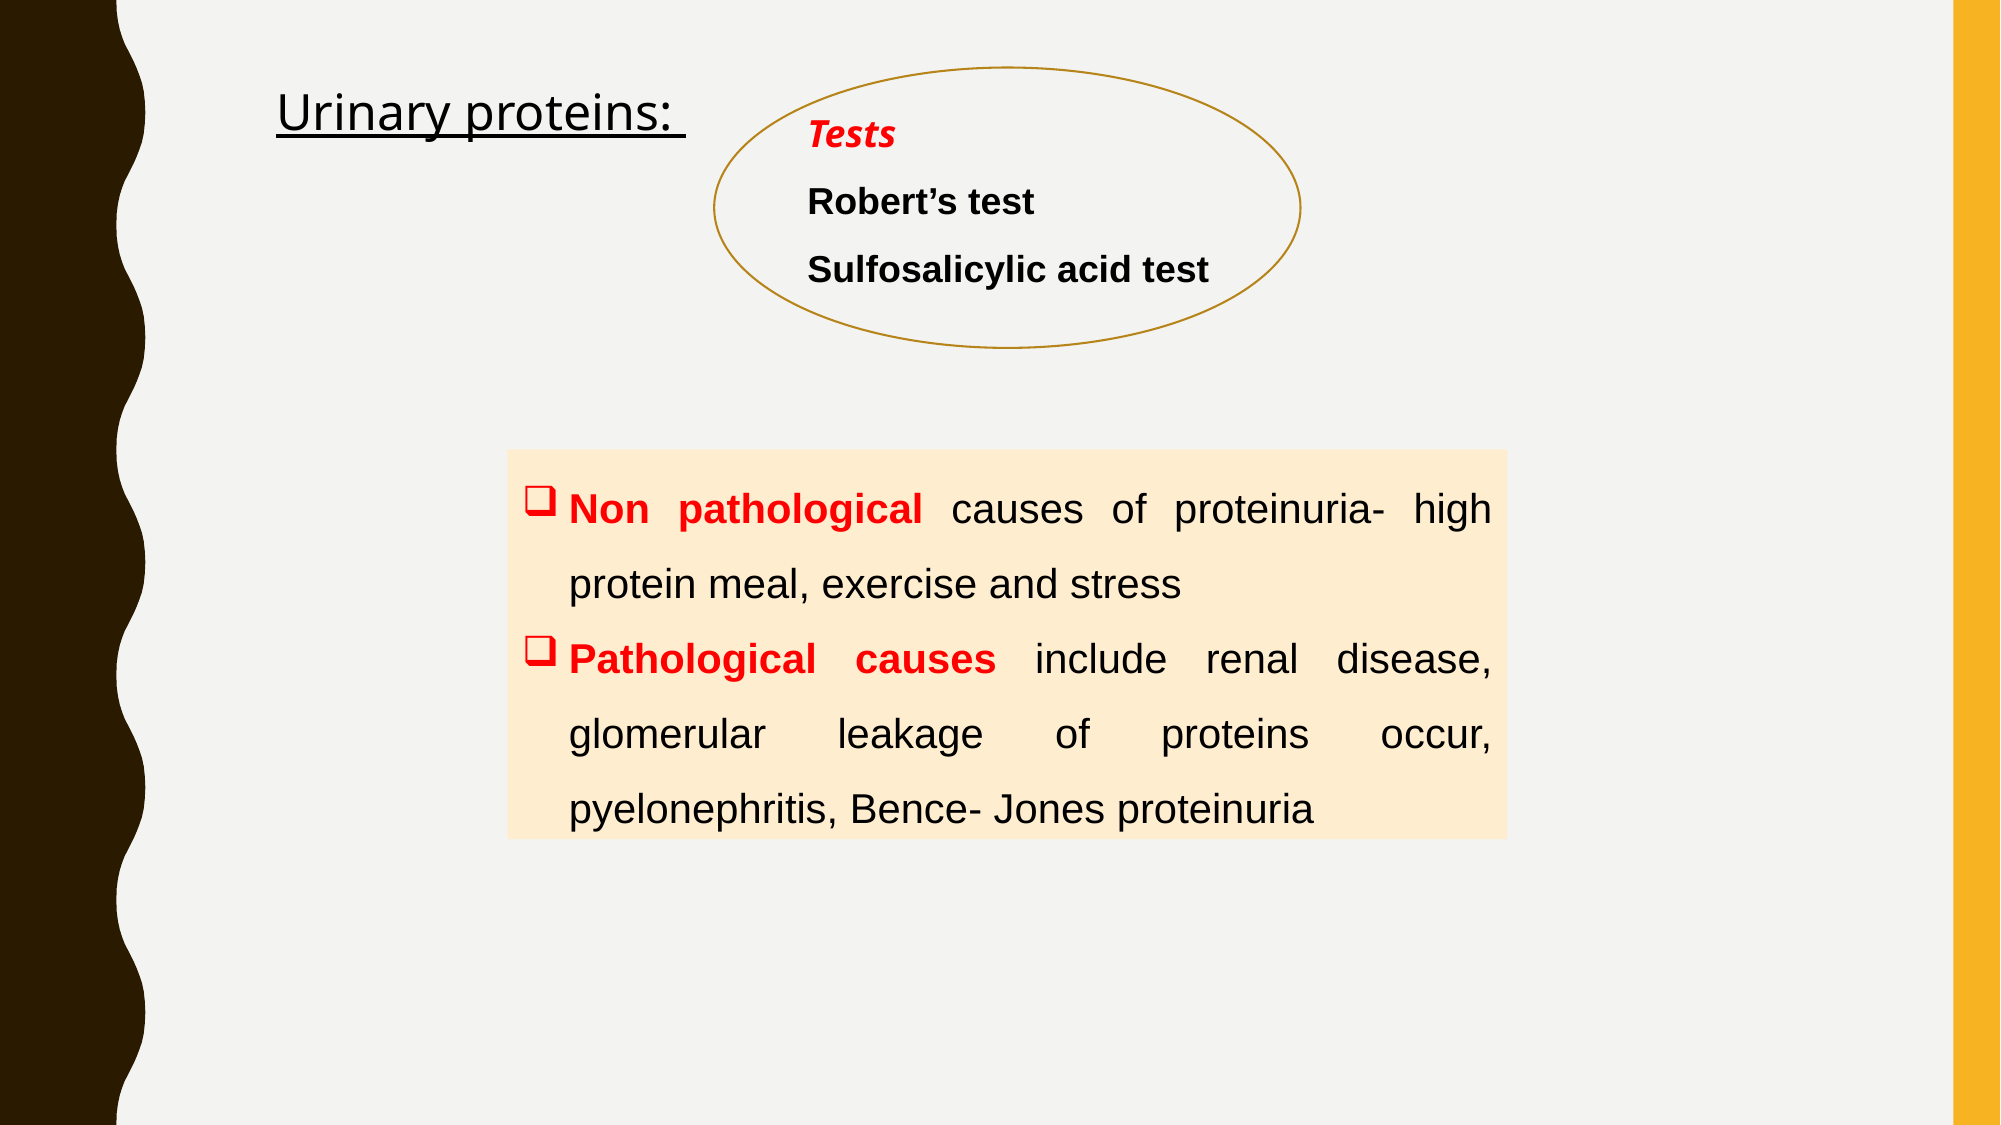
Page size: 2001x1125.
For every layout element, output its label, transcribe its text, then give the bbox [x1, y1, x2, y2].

text_box [713, 111, 792, 305]
text_box Non pathological causes of proteinuria- high protein meal, exercise and stress Pathological causes include renal disease, glomerular leakage of proteins occur, pyelonephritis, Bence- Jones proteinuria [507, 449, 1508, 840]
text_box [886, 66, 1129, 79]
text_box Tests Robert’s test Sulfosalicylic acid test [792, 79, 1374, 365]
text_box Urinary proteins: [261, 73, 701, 148]
